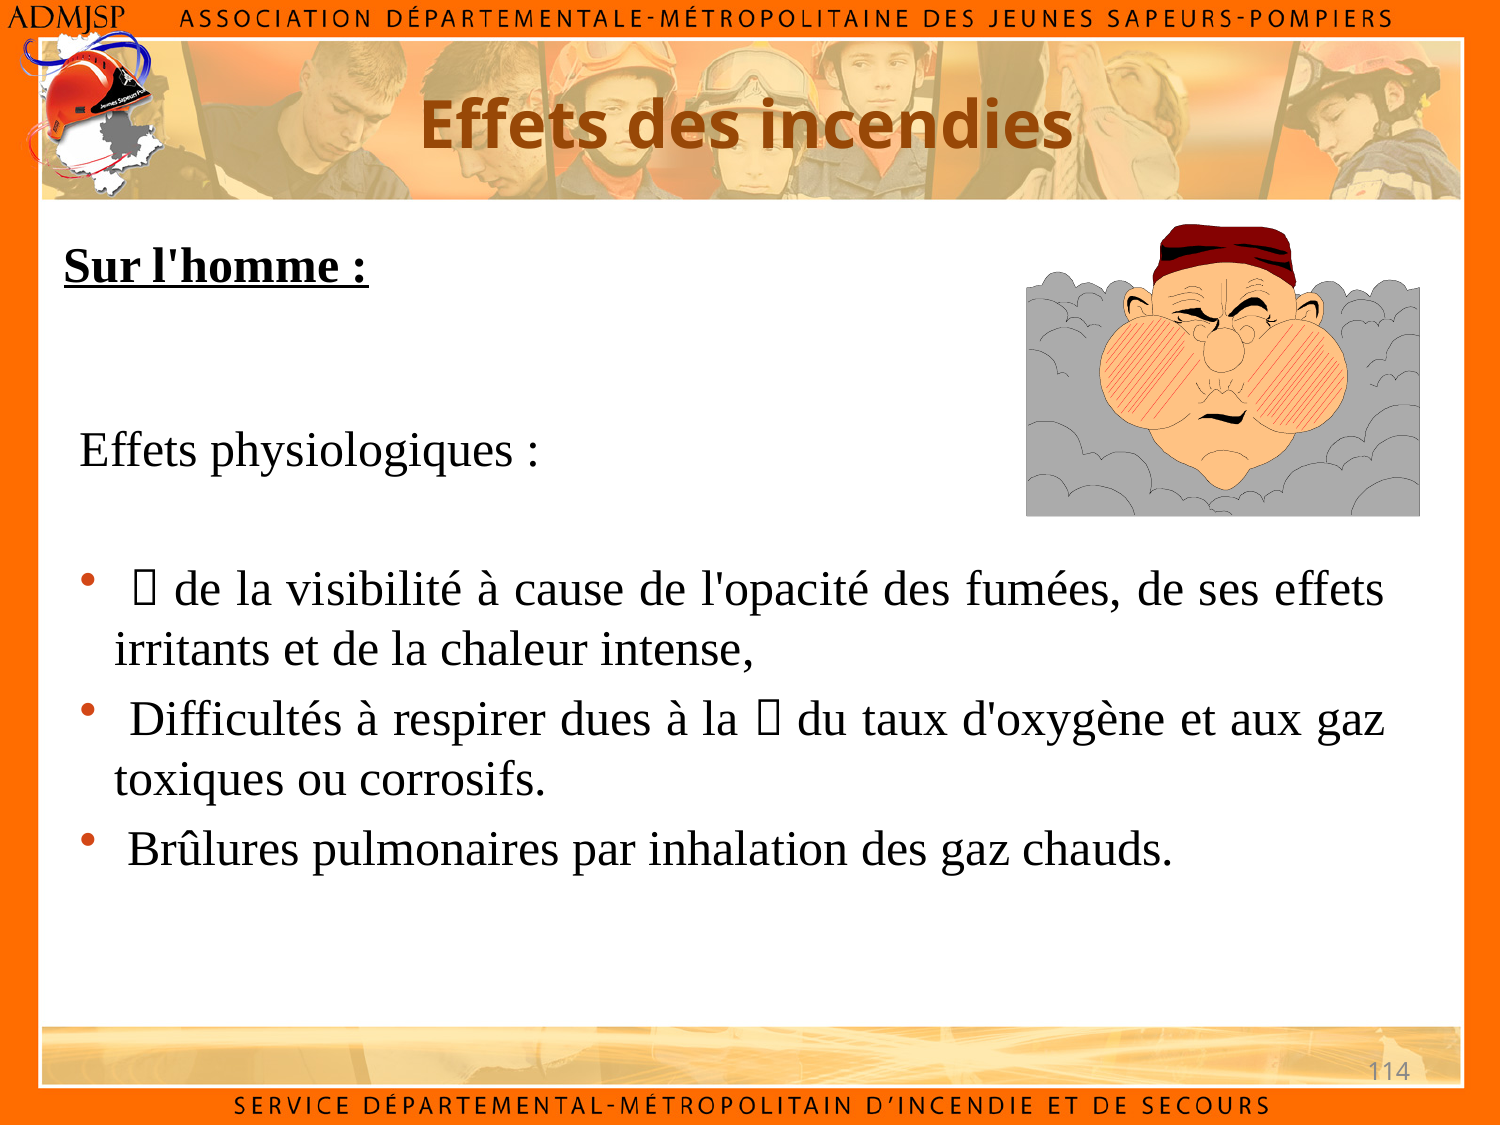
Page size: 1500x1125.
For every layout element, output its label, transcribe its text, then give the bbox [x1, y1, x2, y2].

picture [0, 0, 1500, 1125]
title Effets des incendies [41, 45, 1454, 200]
text_box Effets physiologiques :  de la visibilité à cause de l'opacité des fumées, de ses effets irritants et de la chaleur intense, Difficultés à respirer dues à la  du taux d'oxygène et aux gaz toxiques ou corrosifs. Brûlures pulmonaires par inhalation des gaz chauds. [64, 408, 1402, 884]
text_box Sur l'homme : [48, 224, 675, 300]
text_box 114 [1074, 1042, 1425, 1103]
